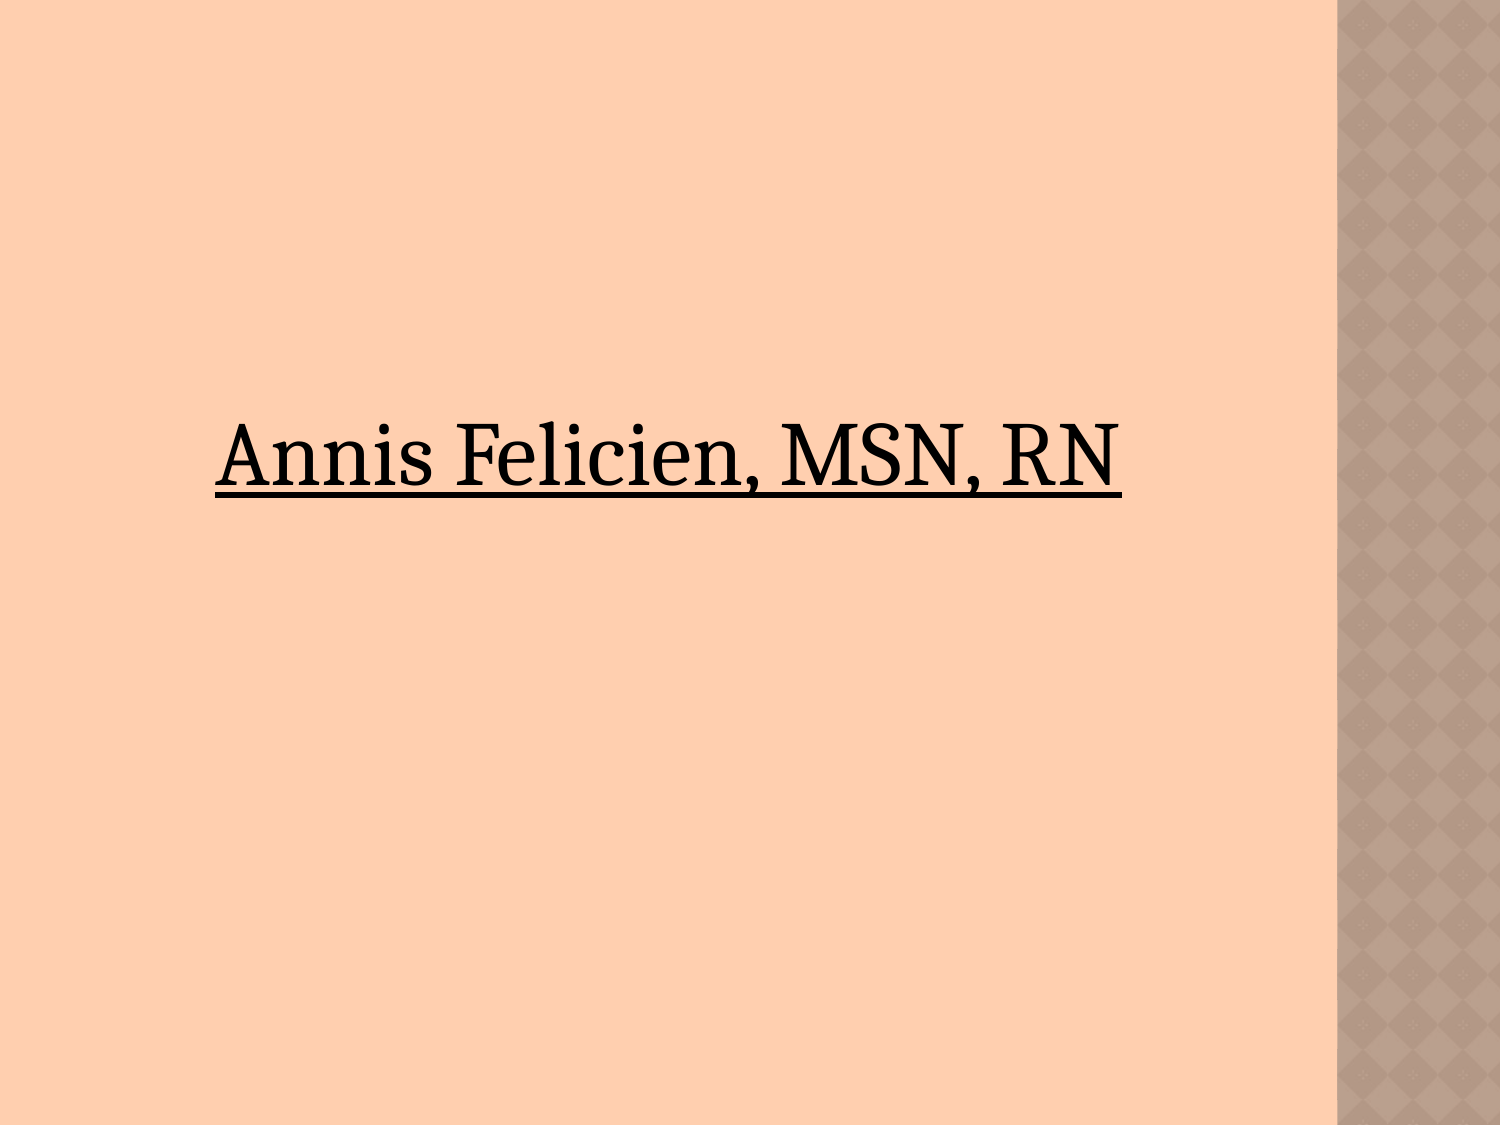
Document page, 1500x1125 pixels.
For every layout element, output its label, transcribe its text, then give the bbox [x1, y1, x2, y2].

list Annis Felicien, MSN, RN [75, 264, 1263, 1059]
